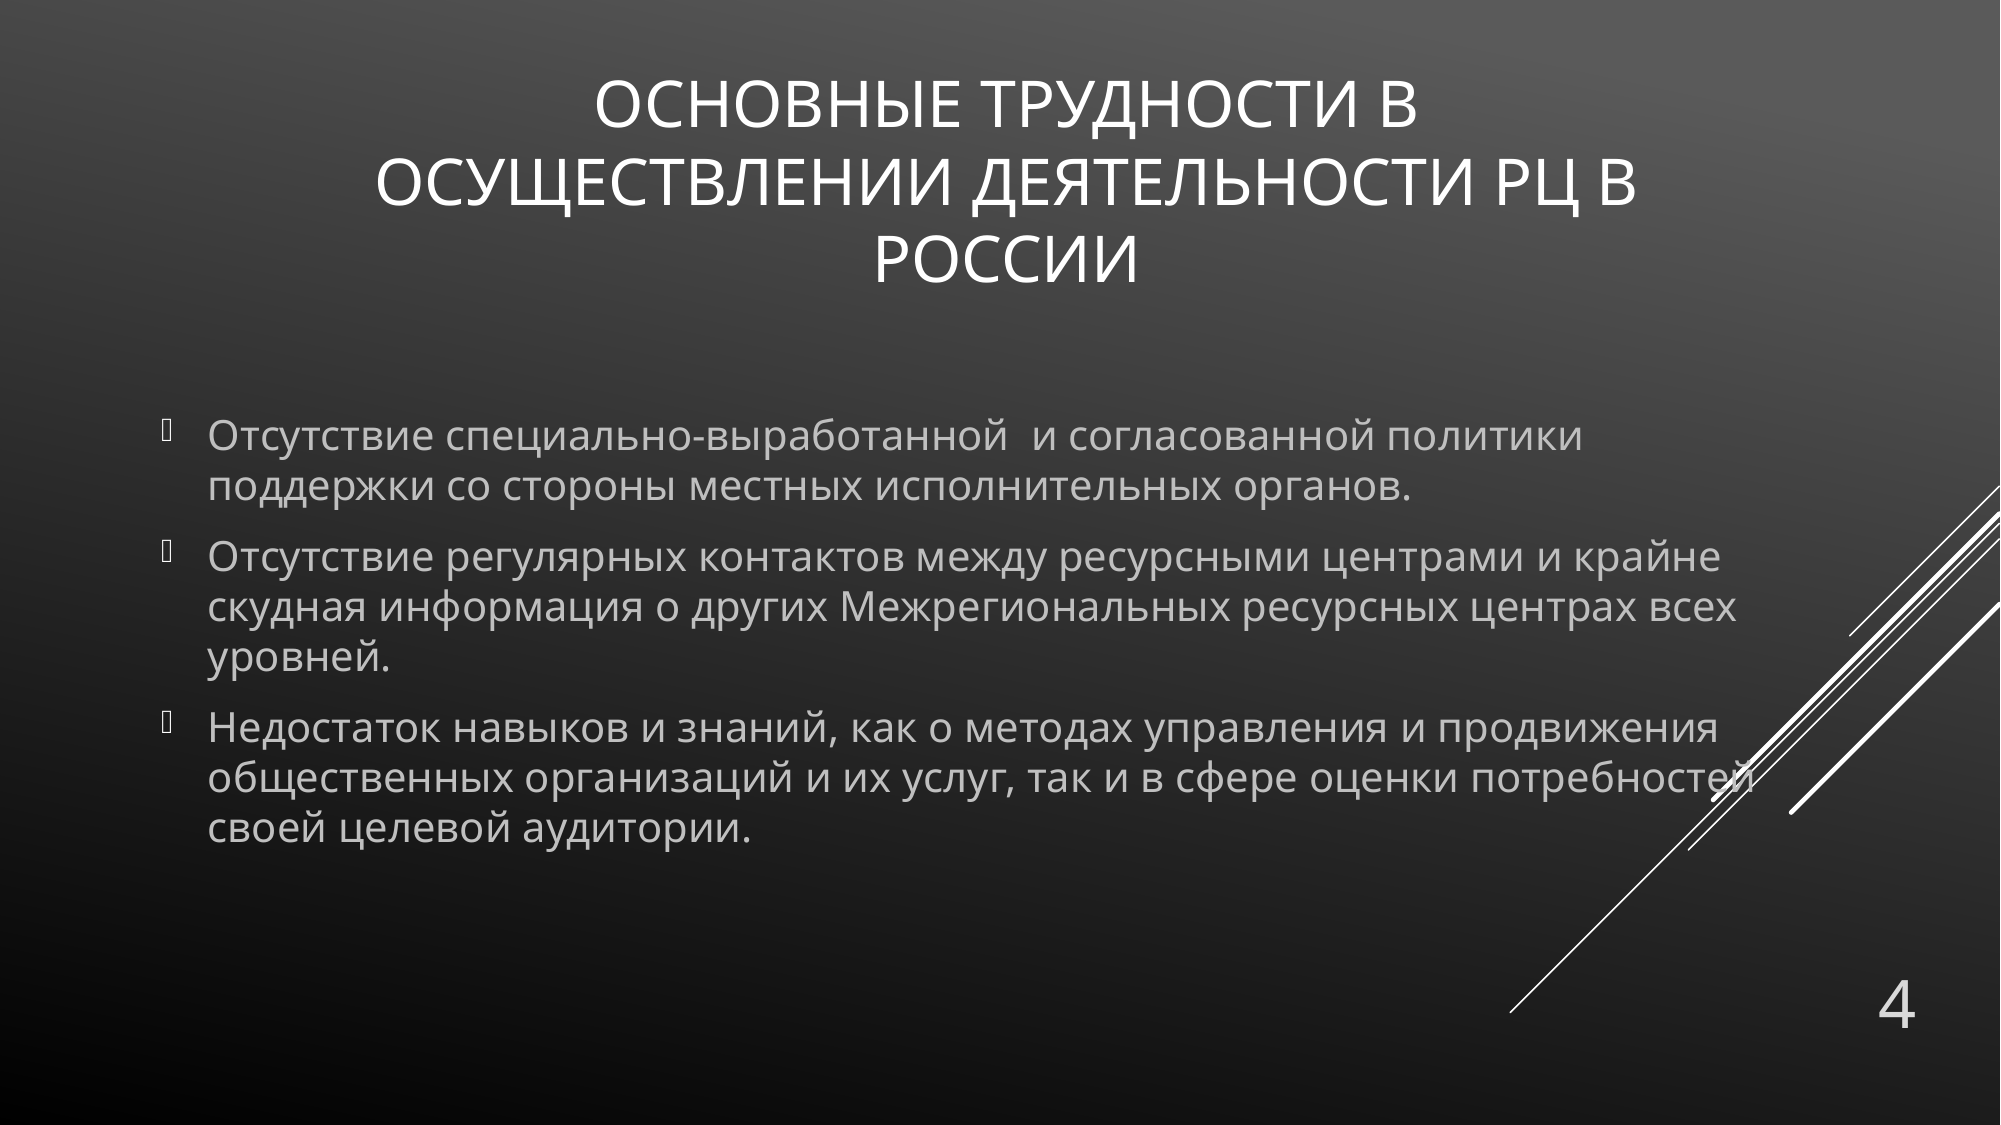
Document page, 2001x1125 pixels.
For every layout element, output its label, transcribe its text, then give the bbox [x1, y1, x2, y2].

list Отсутствие специально-выработанной и согласованной политики поддержки со стороны местных исполнительных органов. Отсутствие регулярных контактов между ресурсными центрами и крайне скудная информация о других Межрегиональных ресурсных центрах всех уровней. Недостаток навыков и знаний, как о методах управления и продвижения общественных организаций и их услуг, так и в сфере оценки потребностей своей целевой аудитории. [146, 254, 1786, 1006]
slide_number 4 [1744, 950, 1932, 1061]
title Основные трудности в осуществлении деятельности РЦ в россии [306, 55, 1707, 254]
